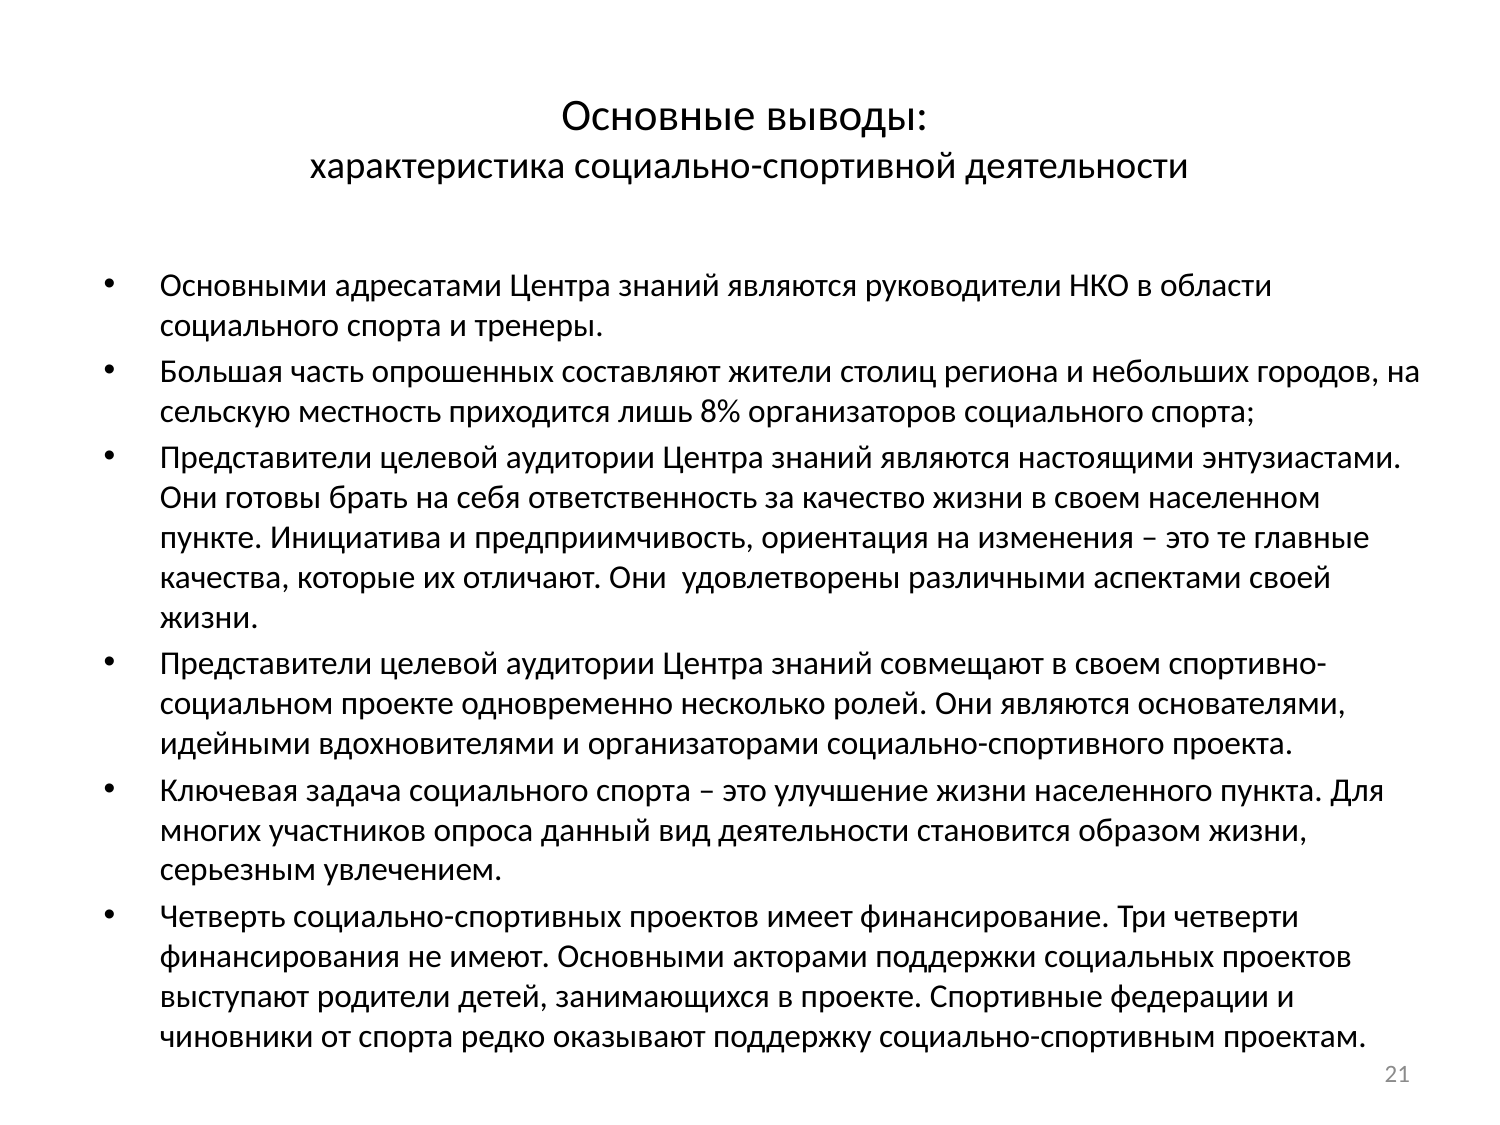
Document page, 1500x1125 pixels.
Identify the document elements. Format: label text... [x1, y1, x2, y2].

slide_number 21 [1074, 1042, 1425, 1103]
title Основные выводы: характеристика социально-спортивной деятельности [0, 78, 1500, 194]
list Основными адресатами Центра знаний являются руководители НКО в области социального спорта и тренеры. Большая часть опрошенных составляют жители столиц региона и небольших городов, на сельскую местность приходится лишь 8% организаторов социального спорта; Представители целевой аудитории Центра знаний являются настоящими энтузиастами. Они готовы брать на себя ответственность за качество жизни в своем населенном пункте. Инициатива и предприимчивость, ориентация на изменения – это те главные качества, которые их отличают. Они удовлетворены различными аспектами своей жизни. Представители целевой аудитории Центра знаний совмещают в своем спортивно-социальном проекте одновременно несколько ролей. Они являются основателями, идейными вдохновителями и организаторами социально-спортивного проекта. Ключевая задача социального спорта – это улучшение жизни населенного пункта. Для многих участников опроса данный вид деятельности становится образом жизни, серьезным увлечением. Четверть социально-спортивных проектов имеет финансирование. Три четверти финансирования не имеют. Основными акторами поддержки социальных проектов выступают родители детей, занимающихся в проекте. Спортивные федерации и чиновники от спорта редко оказывают поддержку социально-спортивным проектам. [88, 255, 1439, 1076]
